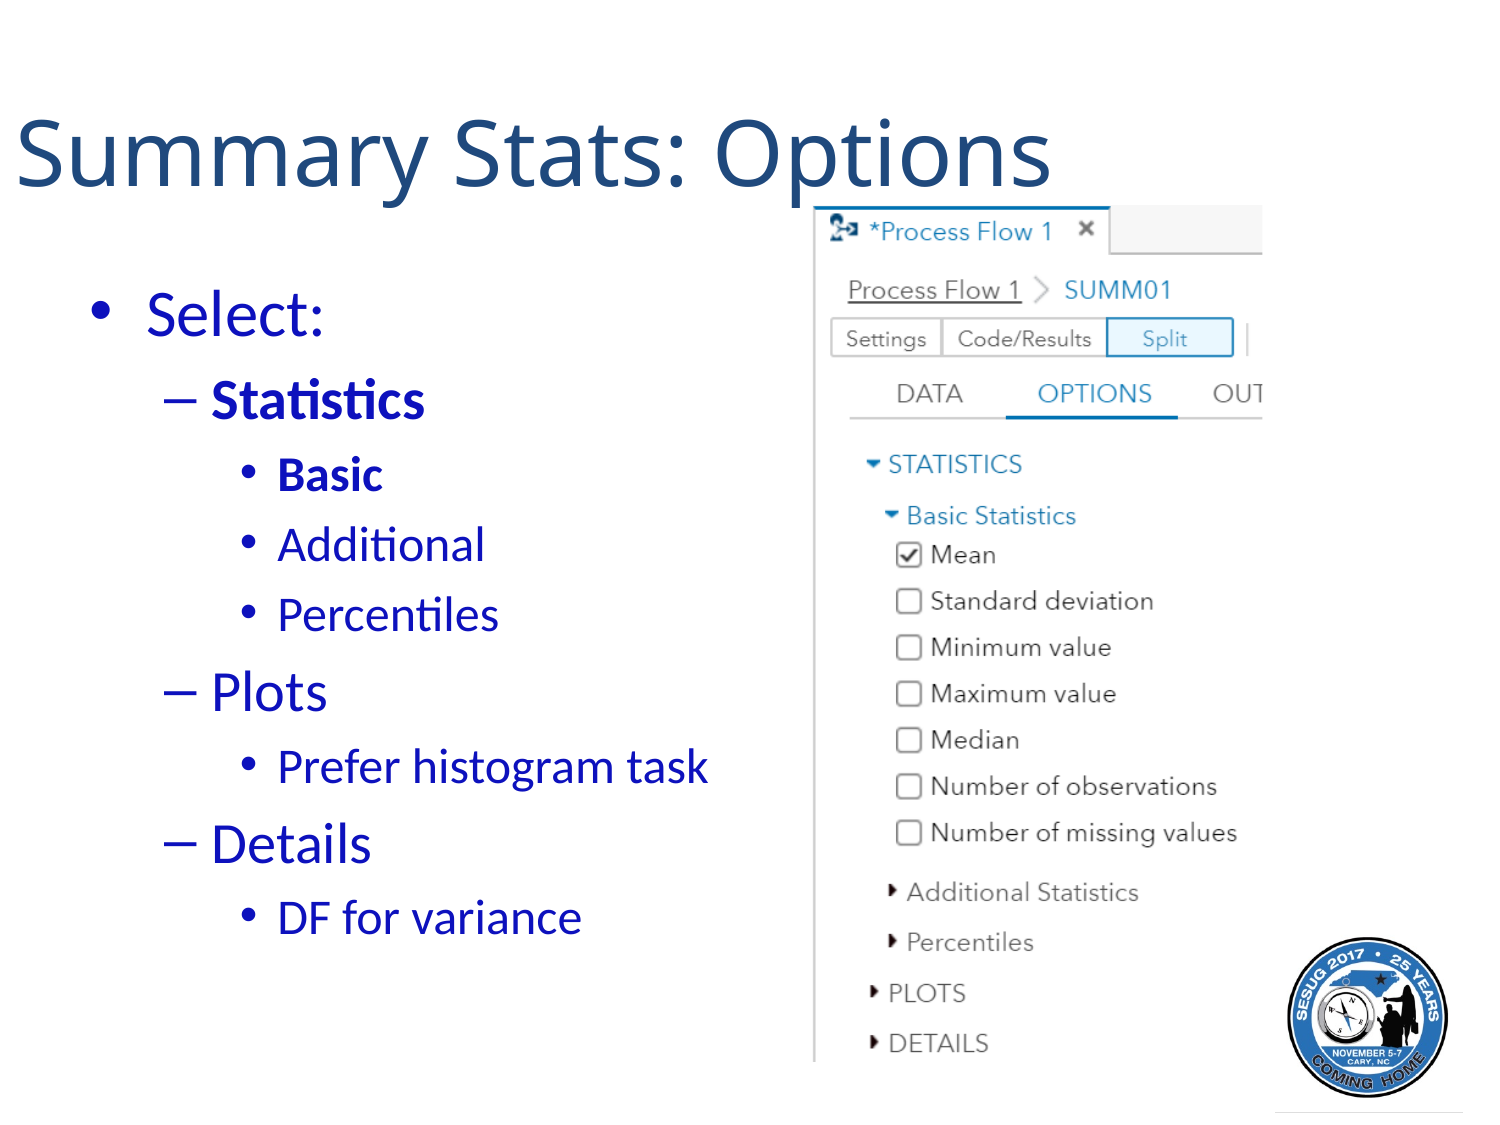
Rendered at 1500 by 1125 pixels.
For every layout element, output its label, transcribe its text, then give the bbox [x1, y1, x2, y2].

text_box Select: Statistics Basic Additional Percentiles Plots Prefer histogram task Details DF for variance [74, 262, 750, 1005]
picture [1275, 924, 1463, 1113]
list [812, 205, 1263, 1063]
title Summary Stats: Options [0, 75, 1413, 225]
